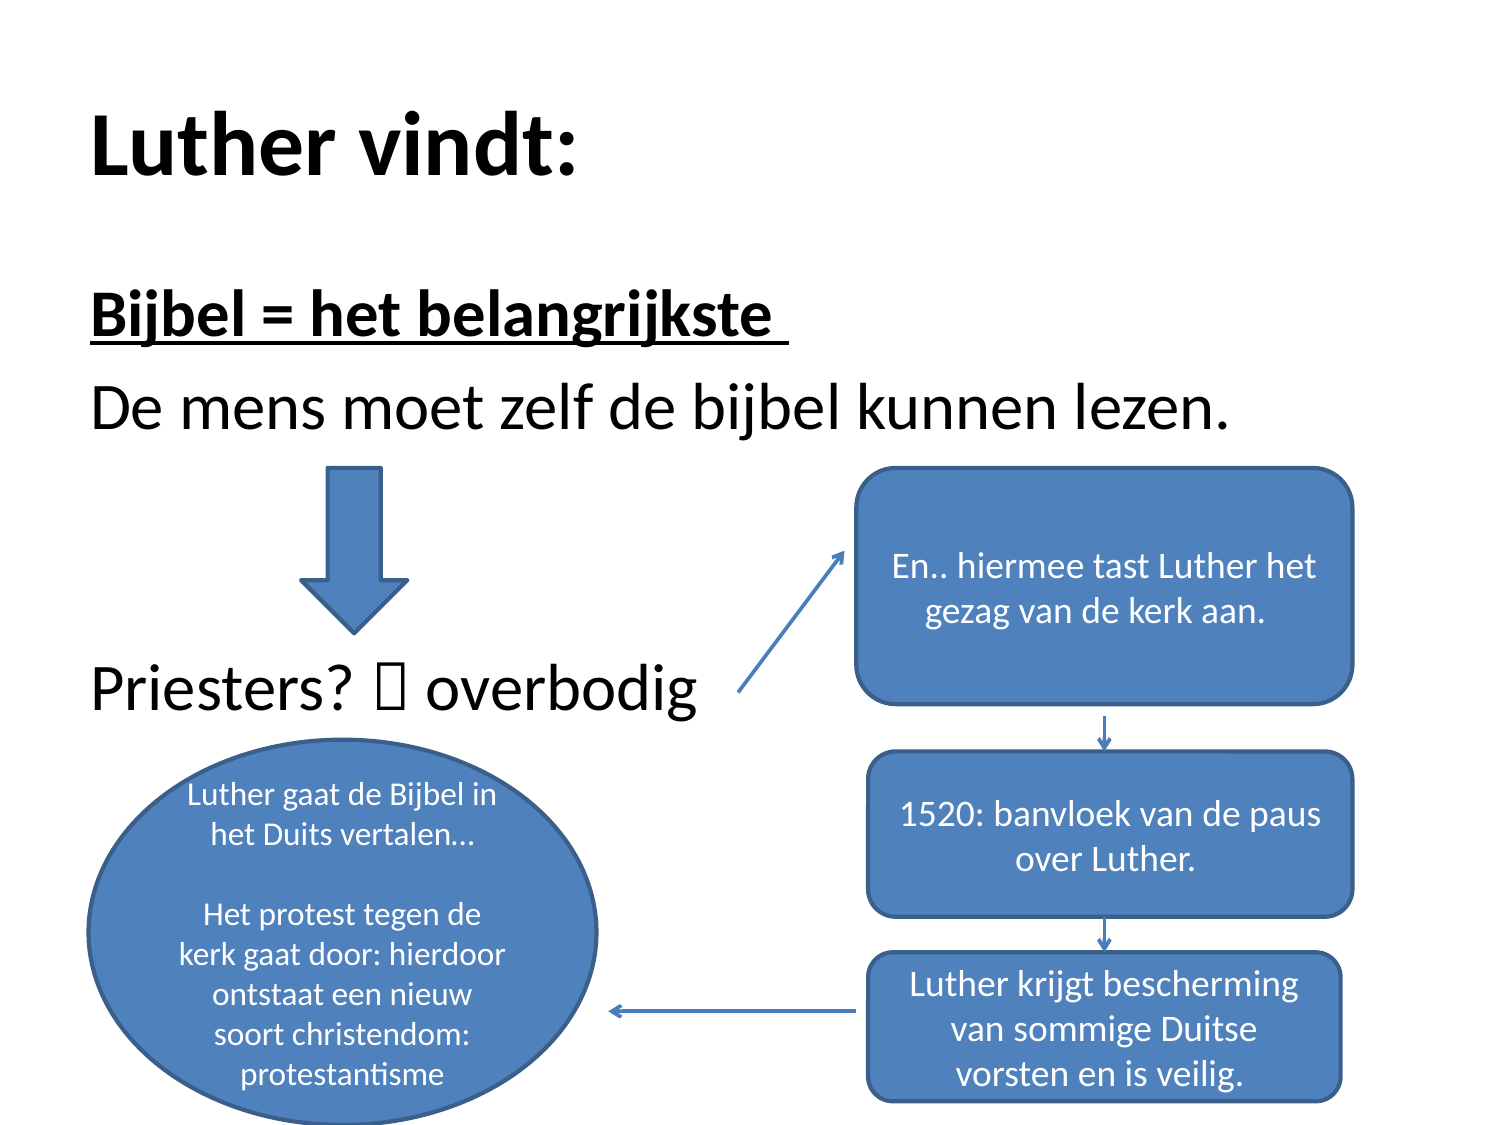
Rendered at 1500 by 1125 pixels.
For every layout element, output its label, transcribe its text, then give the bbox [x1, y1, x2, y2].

text_box Luther gaat de Bijbel in het Duits vertalen… Het protest tegen de kerk gaat door: hierdoor ontstaat een nieuw soort christendom: protestantisme [86, 737, 599, 1125]
text_box [299, 465, 410, 636]
text_box 1520: banvloek van de paus over Luther. [865, 749, 1355, 919]
list Bijbel = het belangrijkste De mens moet zelf de bijbel kunnen lezen. Priesters?  overbodig [75, 262, 1425, 1005]
text_box En.. hiermee tast Luther het gezag van de kerk aan. [854, 465, 1355, 707]
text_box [737, 550, 845, 693]
text_box Luther krijgt bescherming van sommige Duitse vorsten en is veilig. [865, 950, 1343, 1104]
title Luther vindt: [75, 45, 1425, 233]
